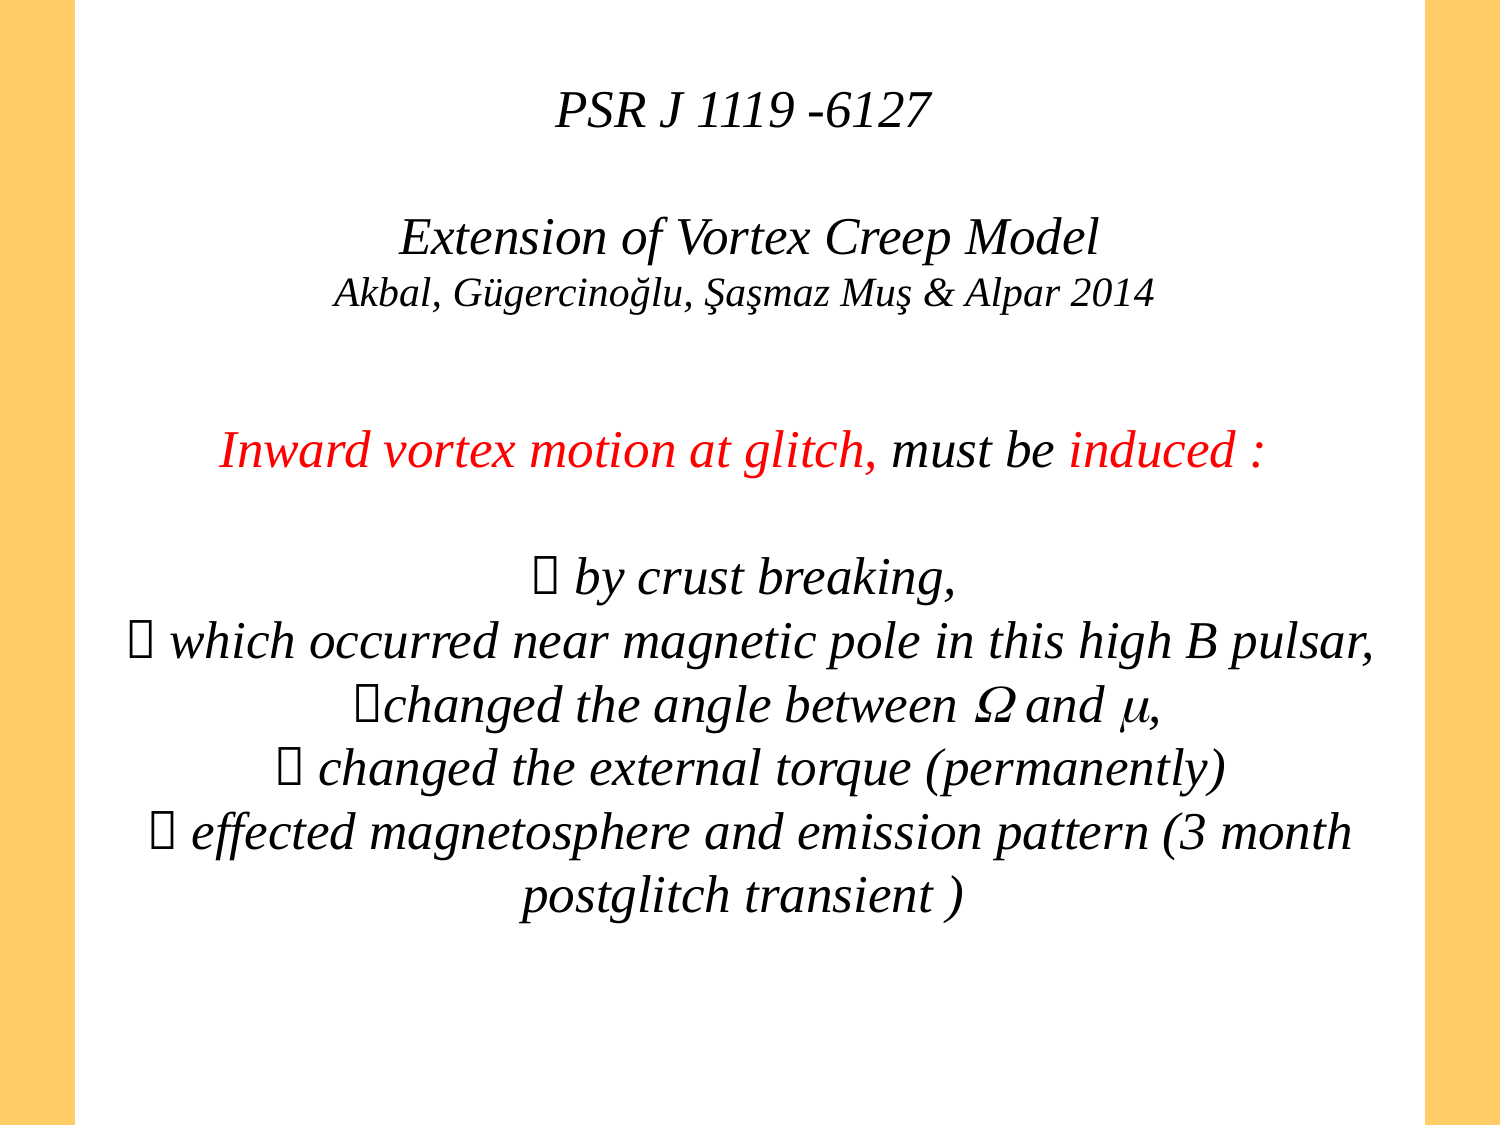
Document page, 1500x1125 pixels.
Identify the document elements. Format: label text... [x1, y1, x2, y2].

title PSR J 1119 -6127 Extension of Vortex Creep Model Akbal, Gügercinoğlu, Şaşmaz Muş & Alpar 2014 Inward vortex motion at glitch, must be induced :  by crust breaking,  which occurred near magnetic pole in this high B pulsar, changed the angle between W and m,  changed the external torque (permanently)  effected magnetosphere and emission pattern (3 month postglitch transient ) [75, 0, 1425, 1125]
